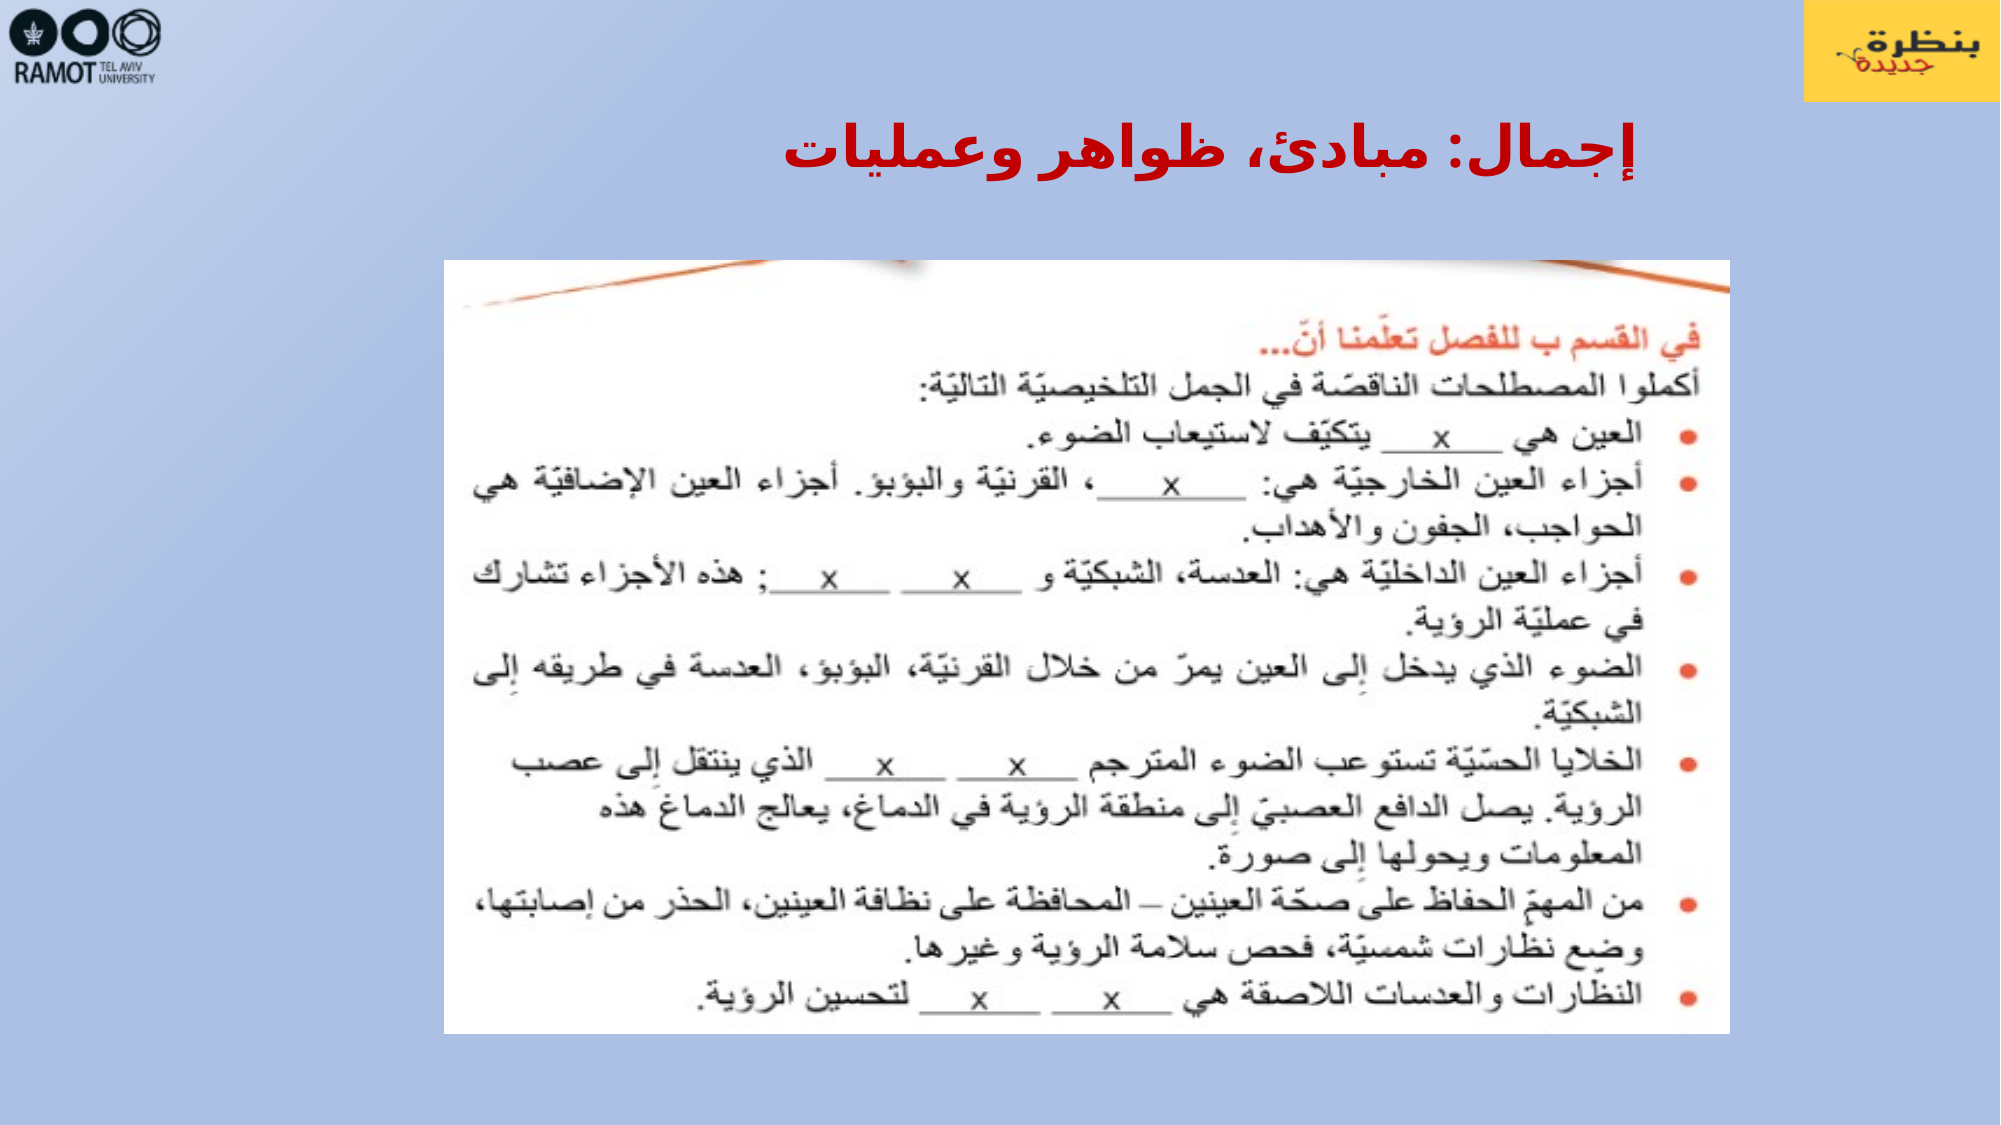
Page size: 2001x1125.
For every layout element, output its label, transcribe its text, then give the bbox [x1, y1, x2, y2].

picture [444, 260, 1730, 1034]
text_box إجمال: مبادئ، ظواهر وعمليات [649, 101, 1654, 187]
picture [1804, 0, 2000, 102]
picture [2, 0, 169, 92]
